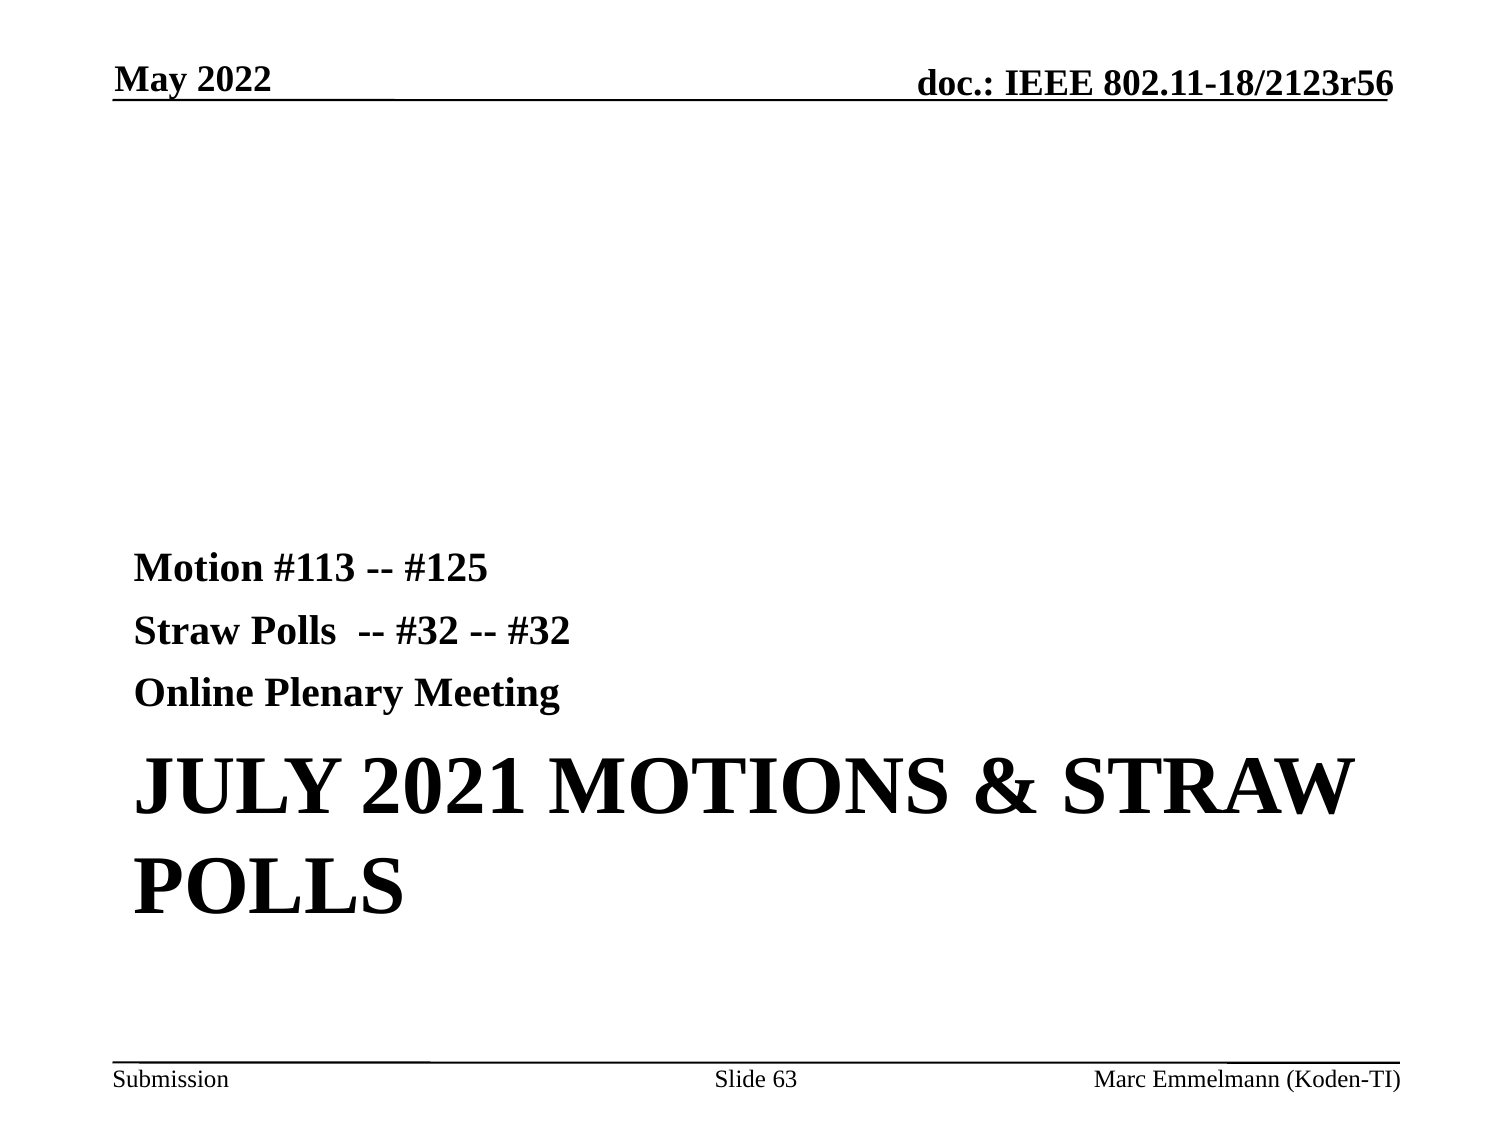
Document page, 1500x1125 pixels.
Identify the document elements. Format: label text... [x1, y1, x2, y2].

slide_number Slide 63 [712, 1061, 800, 1123]
footer Marc Emmelmann (Koden-TI) [878, 1061, 1402, 1093]
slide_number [114, 54, 423, 100]
list Motion #113 -- #125 Straw Polls -- #32 -- #32 Online Plenary Meeting [118, 476, 1394, 724]
title July 2021 Motions & Straw Polls [118, 724, 1394, 947]
